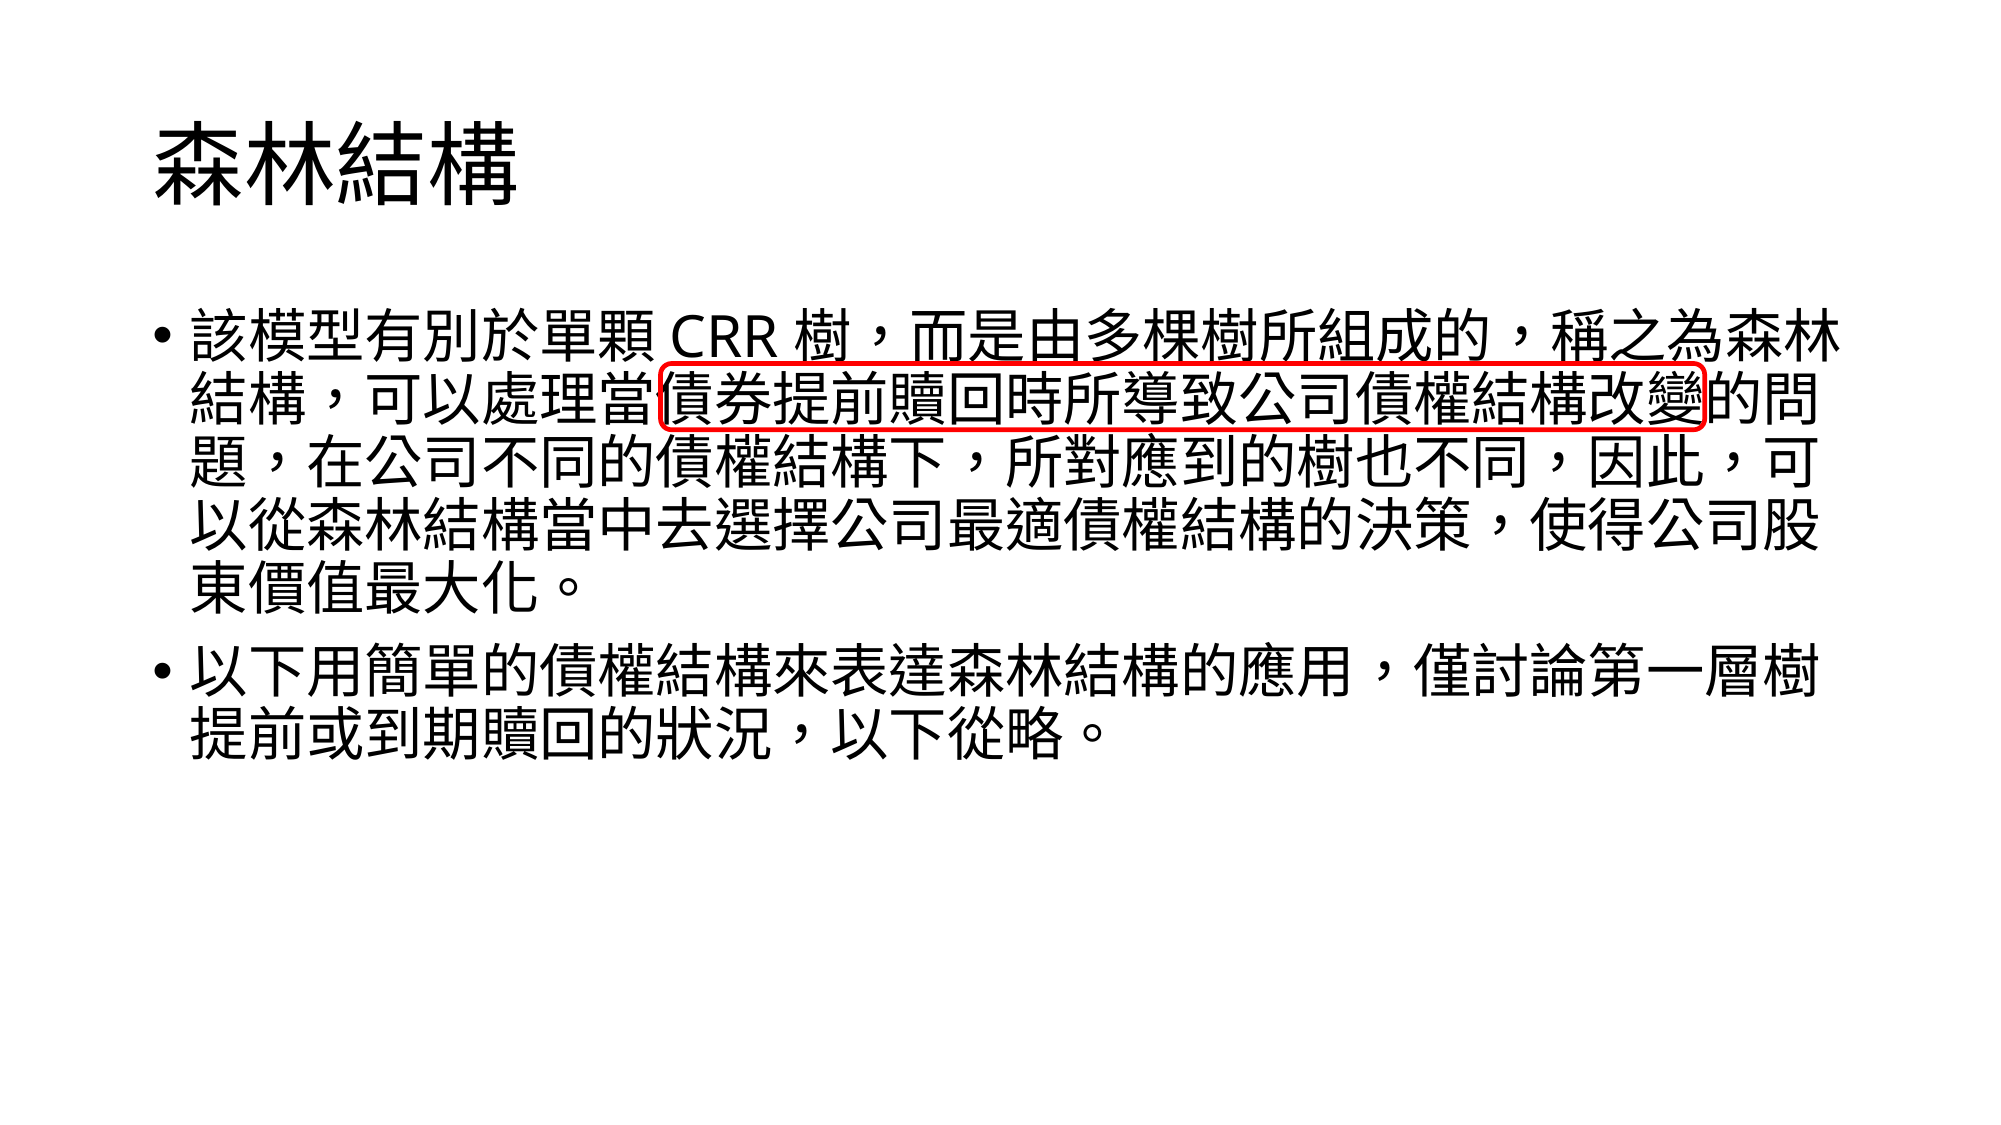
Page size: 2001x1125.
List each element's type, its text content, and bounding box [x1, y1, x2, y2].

title 森林結構 [137, 59, 1863, 278]
text_box [659, 362, 1706, 431]
list 該模型有別於單顆CRR樹，而是由多棵樹所組成的，稱之為森林結構，可以處理當債券提前贖回時所導致公司債權結構改變的問題，在公司不同的債權結構下，所對應到的樹也不同，因此，可以從森林結構當中去選擇公司最適債權結構的決策，使得公司股東價值最大化。 以下用簡單的債權結構來表達森林結構的應用，僅討論第一層樹提前或到期贖回的狀況，以下從略。 [137, 299, 1863, 1014]
